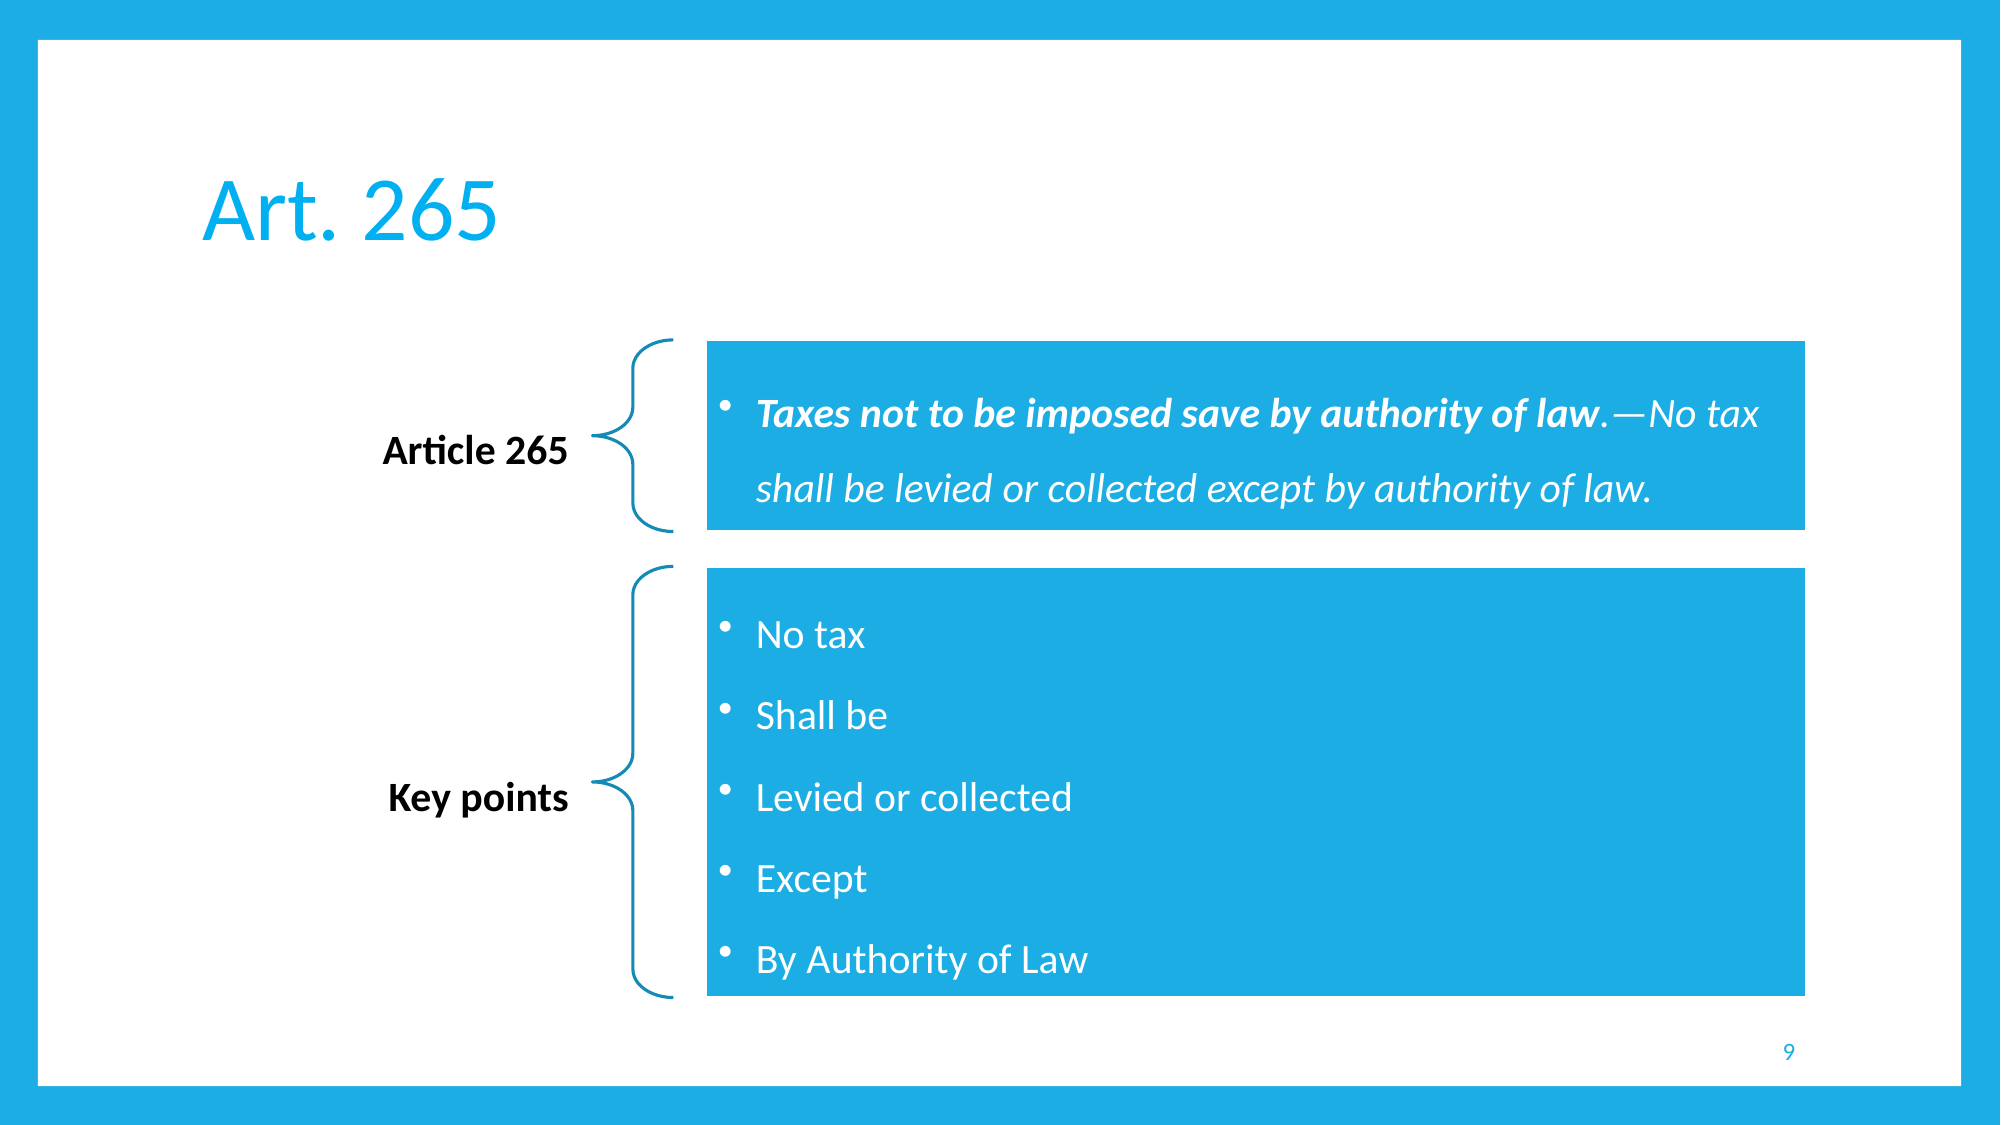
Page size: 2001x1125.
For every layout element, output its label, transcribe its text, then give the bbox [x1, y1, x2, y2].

title Art. 265 [187, 99, 1808, 323]
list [187, 337, 1808, 1001]
slide_number 9 [1530, 1020, 1811, 1081]
